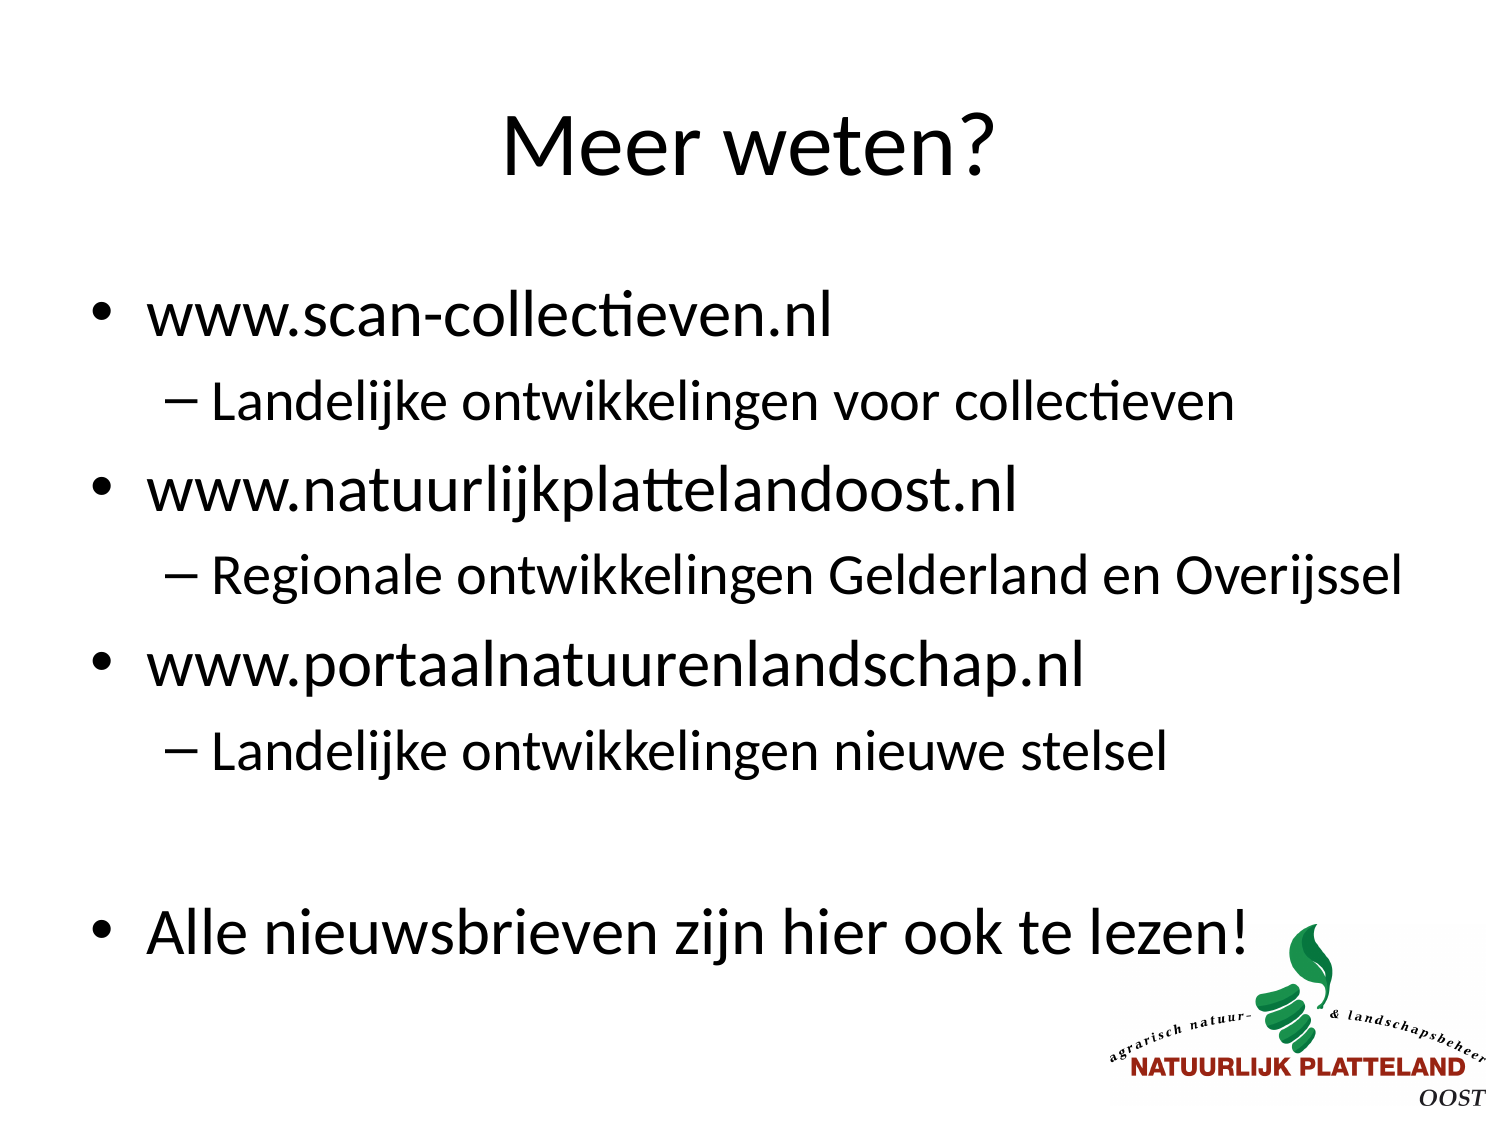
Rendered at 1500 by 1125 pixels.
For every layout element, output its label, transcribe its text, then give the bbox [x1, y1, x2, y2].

title Meer weten? [75, 45, 1425, 233]
list www.scan-collectieven.nl Landelijke ontwikkelingen voor collectieven www.natuurlijkplattelandoost.nl Regionale ontwikkelingen Gelderland en Overijssel www.portaalnatuurenlandschap.nl Landelijke ontwikkelingen nieuwe stelsel Alle nieuwsbrieven zijn hier ook te lezen! [75, 262, 1500, 1005]
picture [1110, 924, 1486, 1106]
